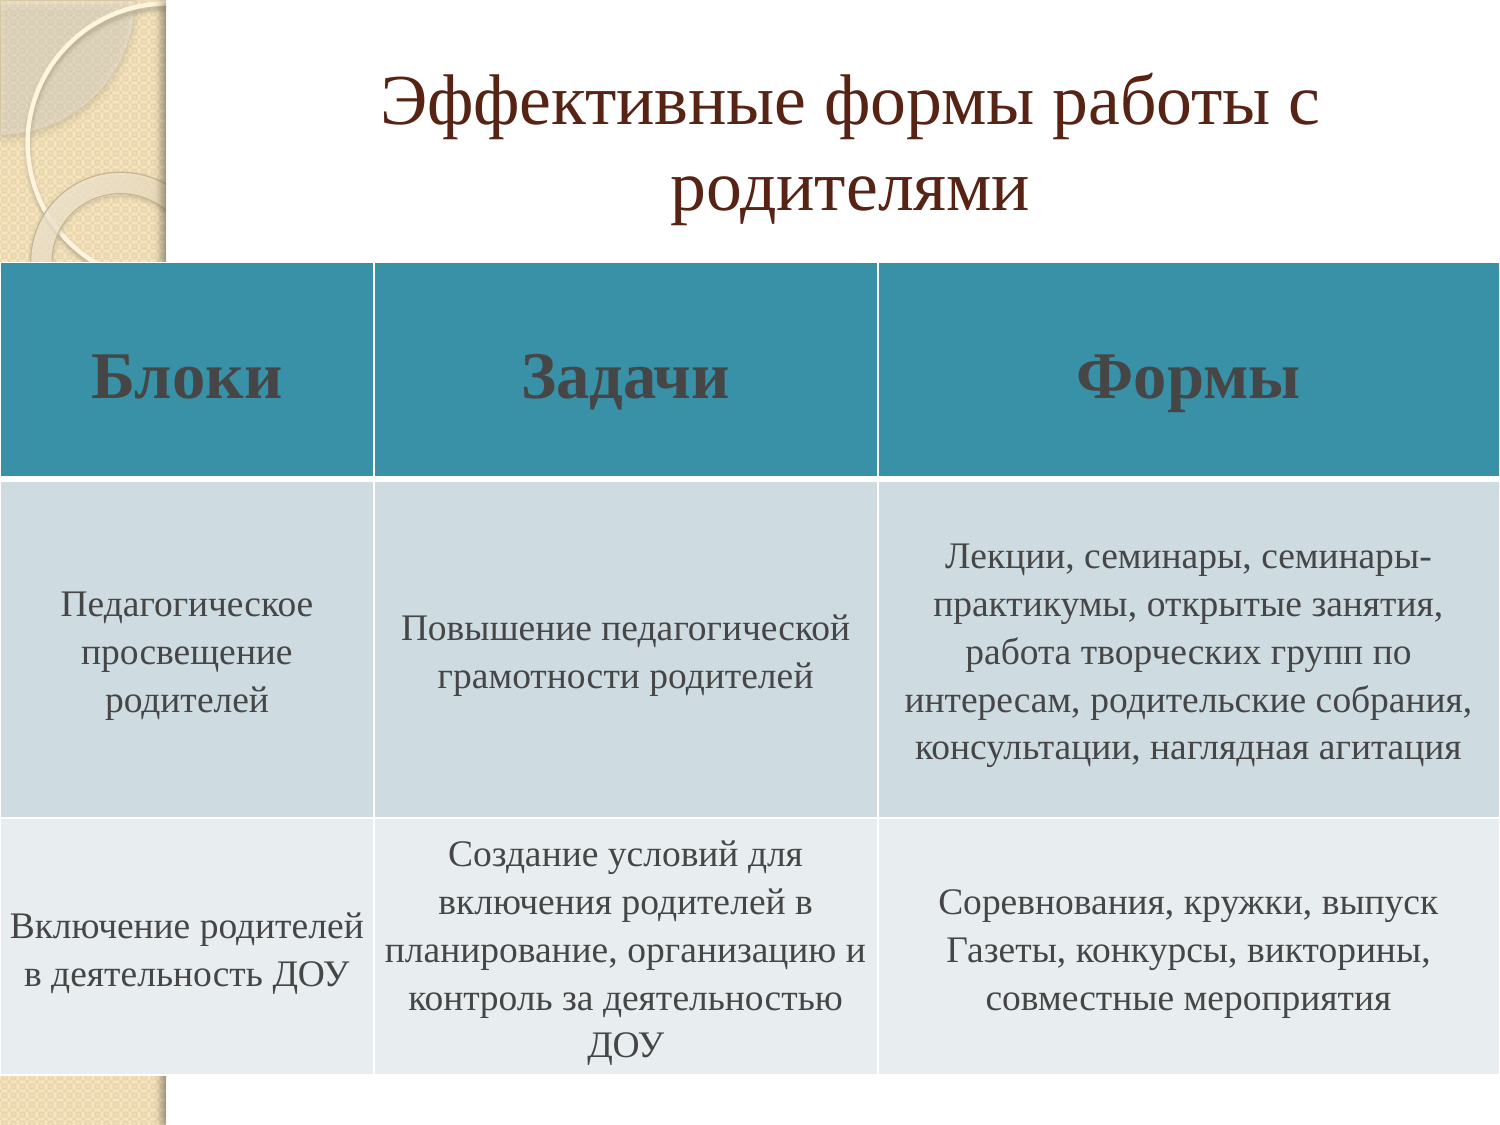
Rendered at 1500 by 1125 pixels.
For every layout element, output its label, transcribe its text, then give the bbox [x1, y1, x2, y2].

table_cell Лекции, семинары, семинары-практикумы, открытые занятия, работа творческих групп по интересам, родительские собрания, консультации, наглядная агитация [879, 482, 1499, 817]
table_cell Включение родителей в деятельность ДОУ [1, 819, 373, 1074]
title Эффективные формы работы с родителями [235, 45, 1466, 233]
table_cell Педагогическое просвещение родителей [1, 482, 373, 817]
table_header Задачи [375, 263, 877, 476]
table_header Формы [879, 263, 1499, 476]
table_cell Создание условий для включения родителей в планирование, организацию и контроль за деятельностью ДОУ [375, 819, 877, 1074]
table_header Блоки [1, 263, 373, 476]
table_cell Повышение педагогической грамотности родителей [375, 482, 877, 817]
table_cell Соревнования, кружки, выпуск Газеты, конкурсы, викторины, совместные мероприятия [879, 819, 1499, 1074]
